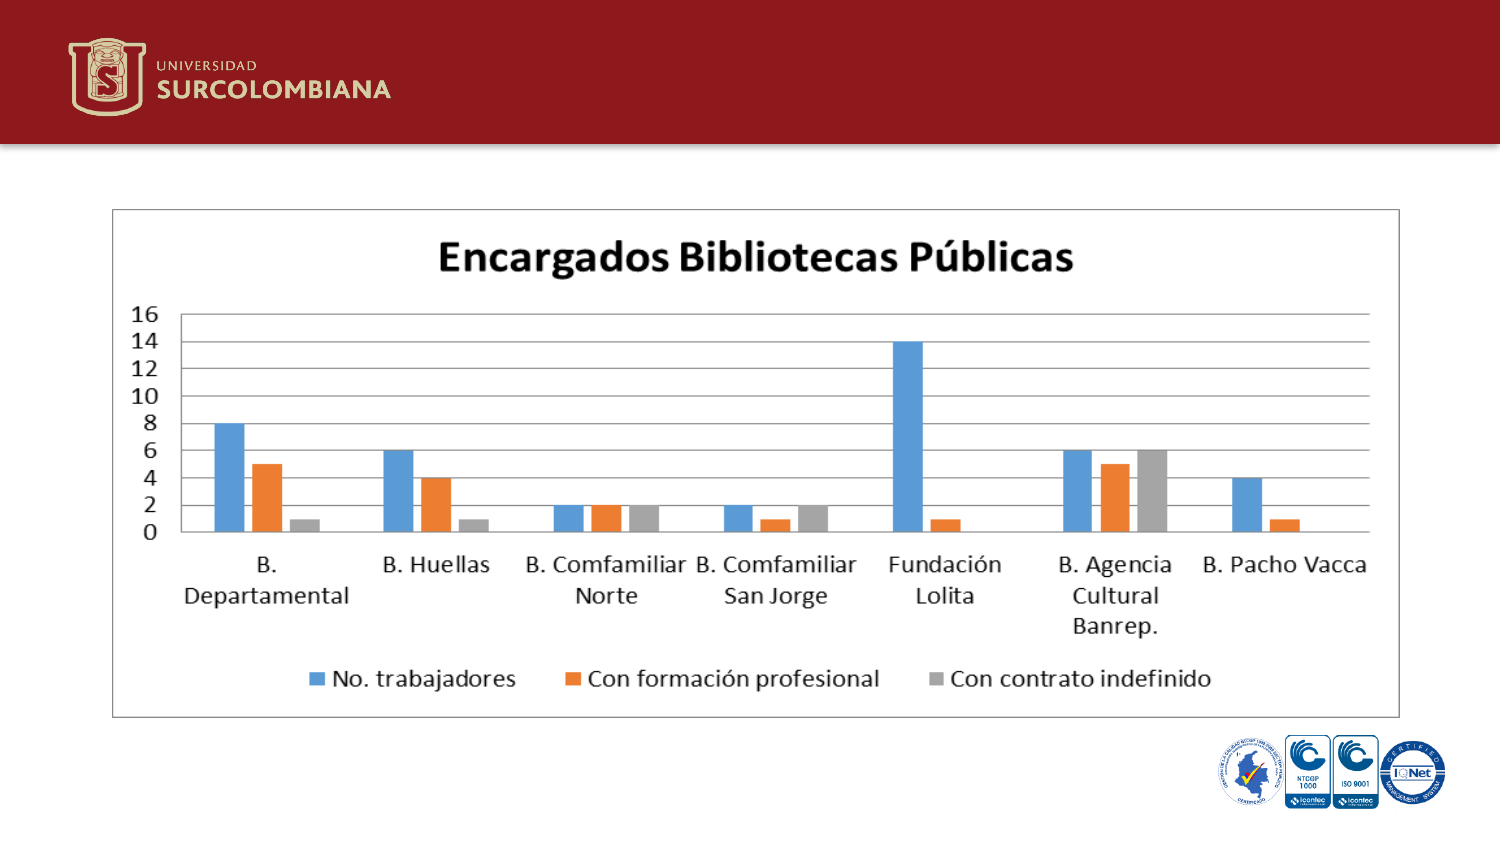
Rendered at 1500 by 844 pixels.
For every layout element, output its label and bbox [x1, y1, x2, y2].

list [111, 208, 1400, 718]
picture [1218, 735, 1445, 809]
picture [59, 34, 405, 123]
